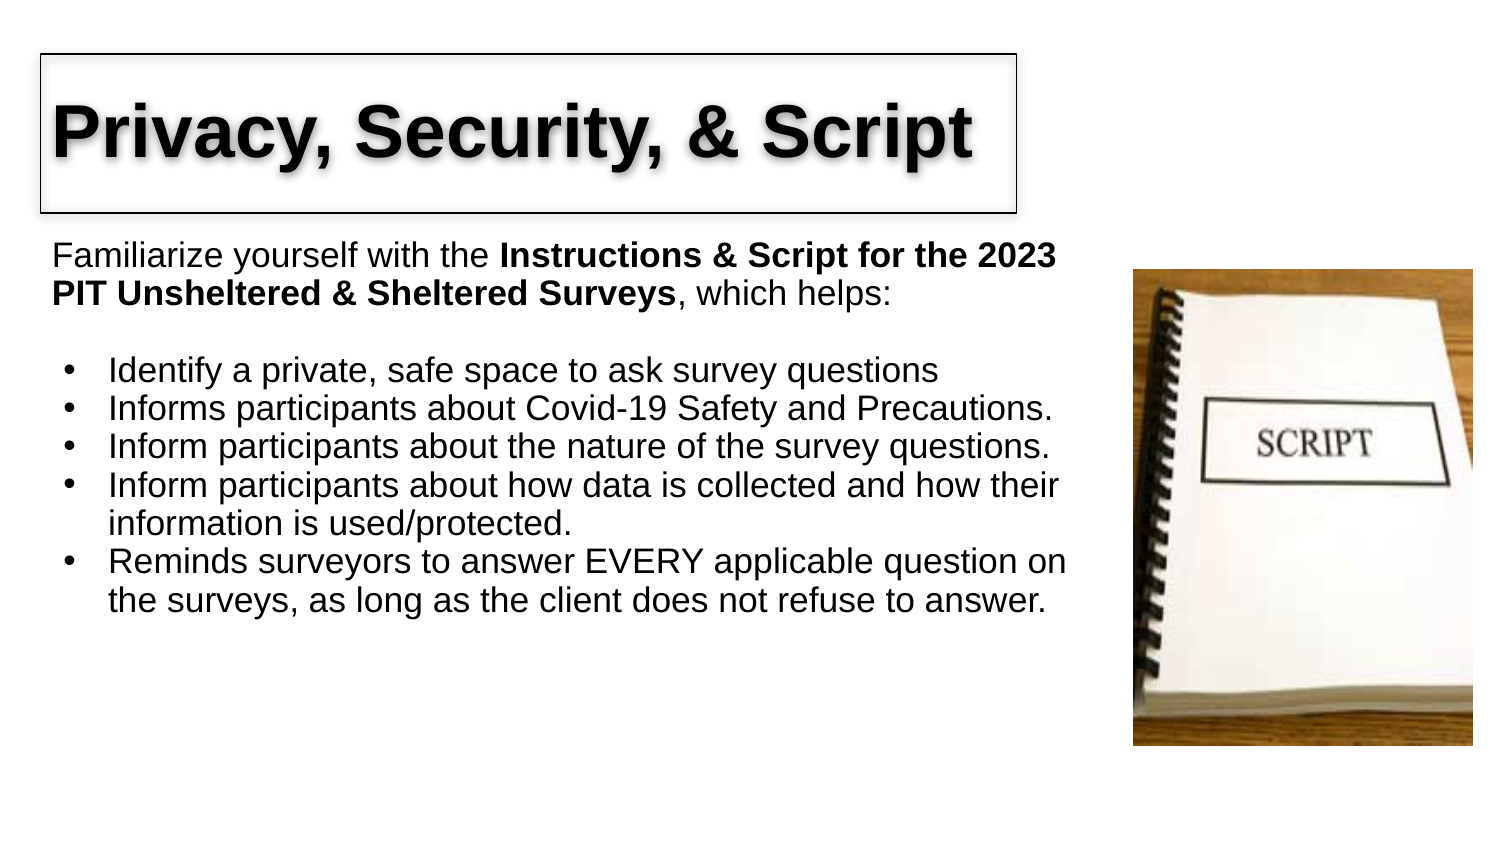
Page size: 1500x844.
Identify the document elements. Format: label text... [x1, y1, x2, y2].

title Privacy, Security, & Script [40, 54, 1017, 214]
picture [1132, 269, 1473, 746]
list Familiarize yourself with the Instructions & Script for the 2023 PIT Unsheltered & Sheltered Surveys, which helps: Identify a private, safe space to ask survey questions Informs participants about Covid-19 Safety and Precautions. Inform participants about the nature of the survey questions. Inform participants about how data is collected and how their information is used/protected. Reminds surveyors to answer EVERY applicable question on the surveys, as long as the client does not refuse to answer. [40, 225, 1110, 815]
